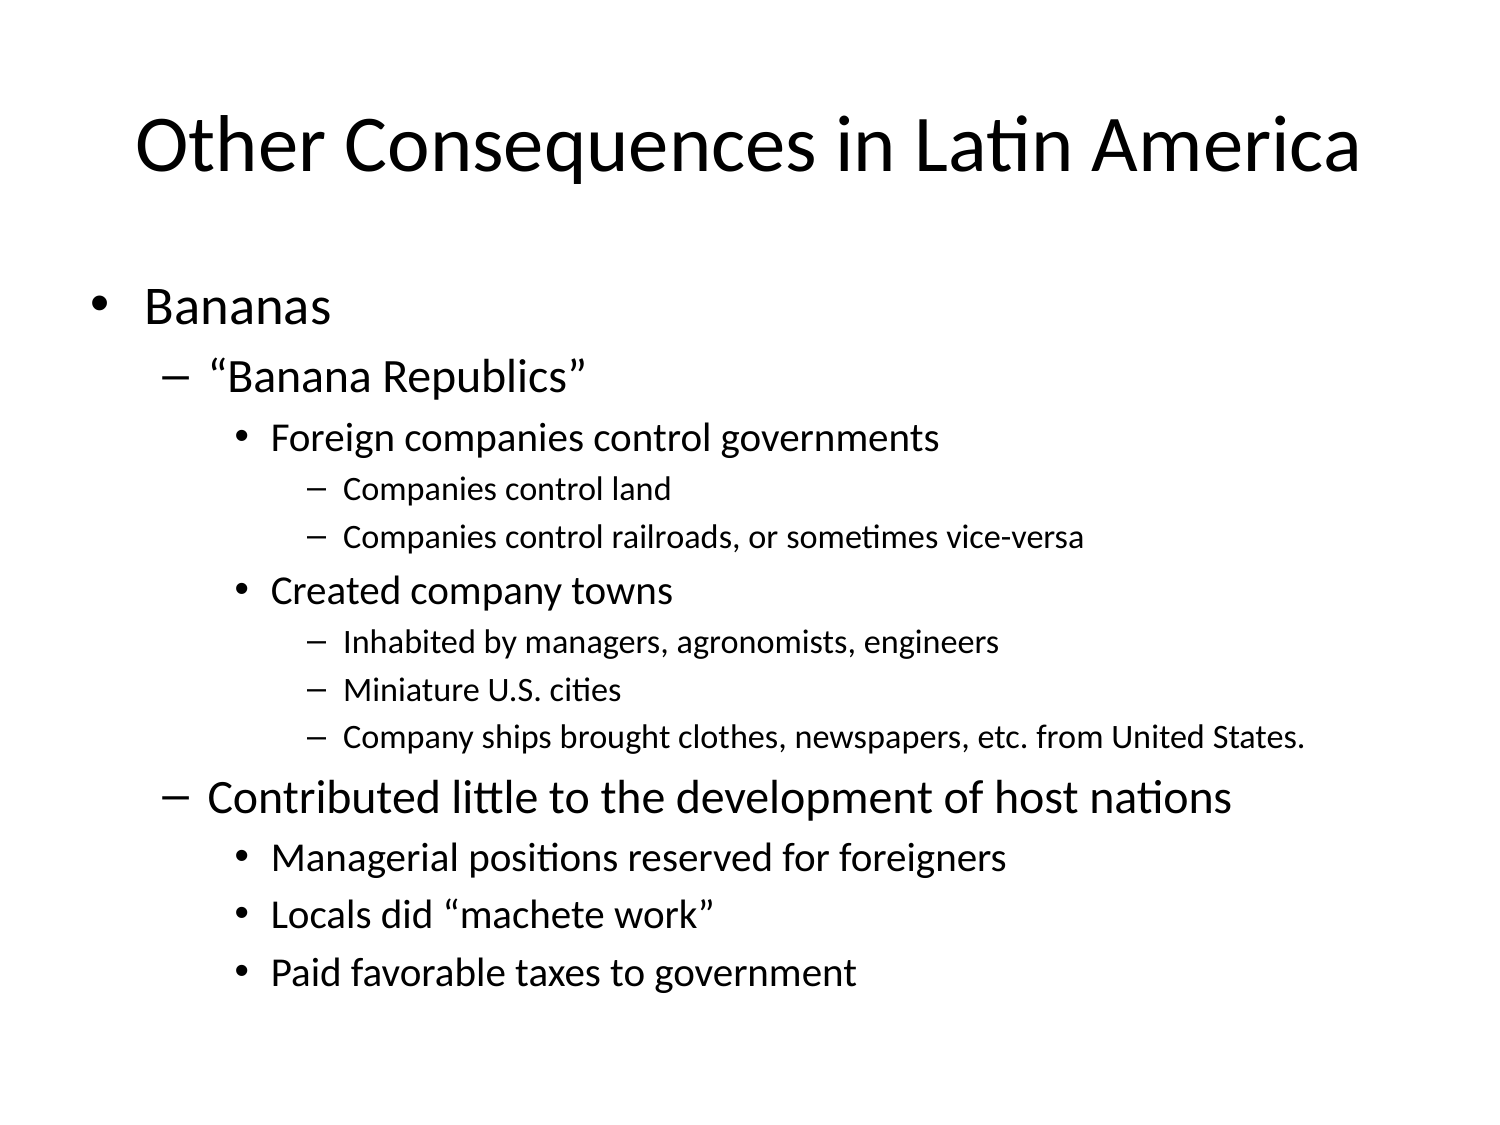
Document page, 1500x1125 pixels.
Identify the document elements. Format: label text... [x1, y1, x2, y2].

list Bananas “Banana Republics” Foreign companies control governments Companies control land Companies control railroads, or sometimes vice-versa Created company towns Inhabited by managers, agronomists, engineers Miniature U.S. cities Company ships brought clothes, newspapers, etc. from United States. Contributed little to the development of host nations Managerial positions reserved for foreigners Locals did “machete work” Paid favorable taxes to government [75, 262, 1425, 1005]
title Other Consequences in Latin America [75, 45, 1425, 233]
